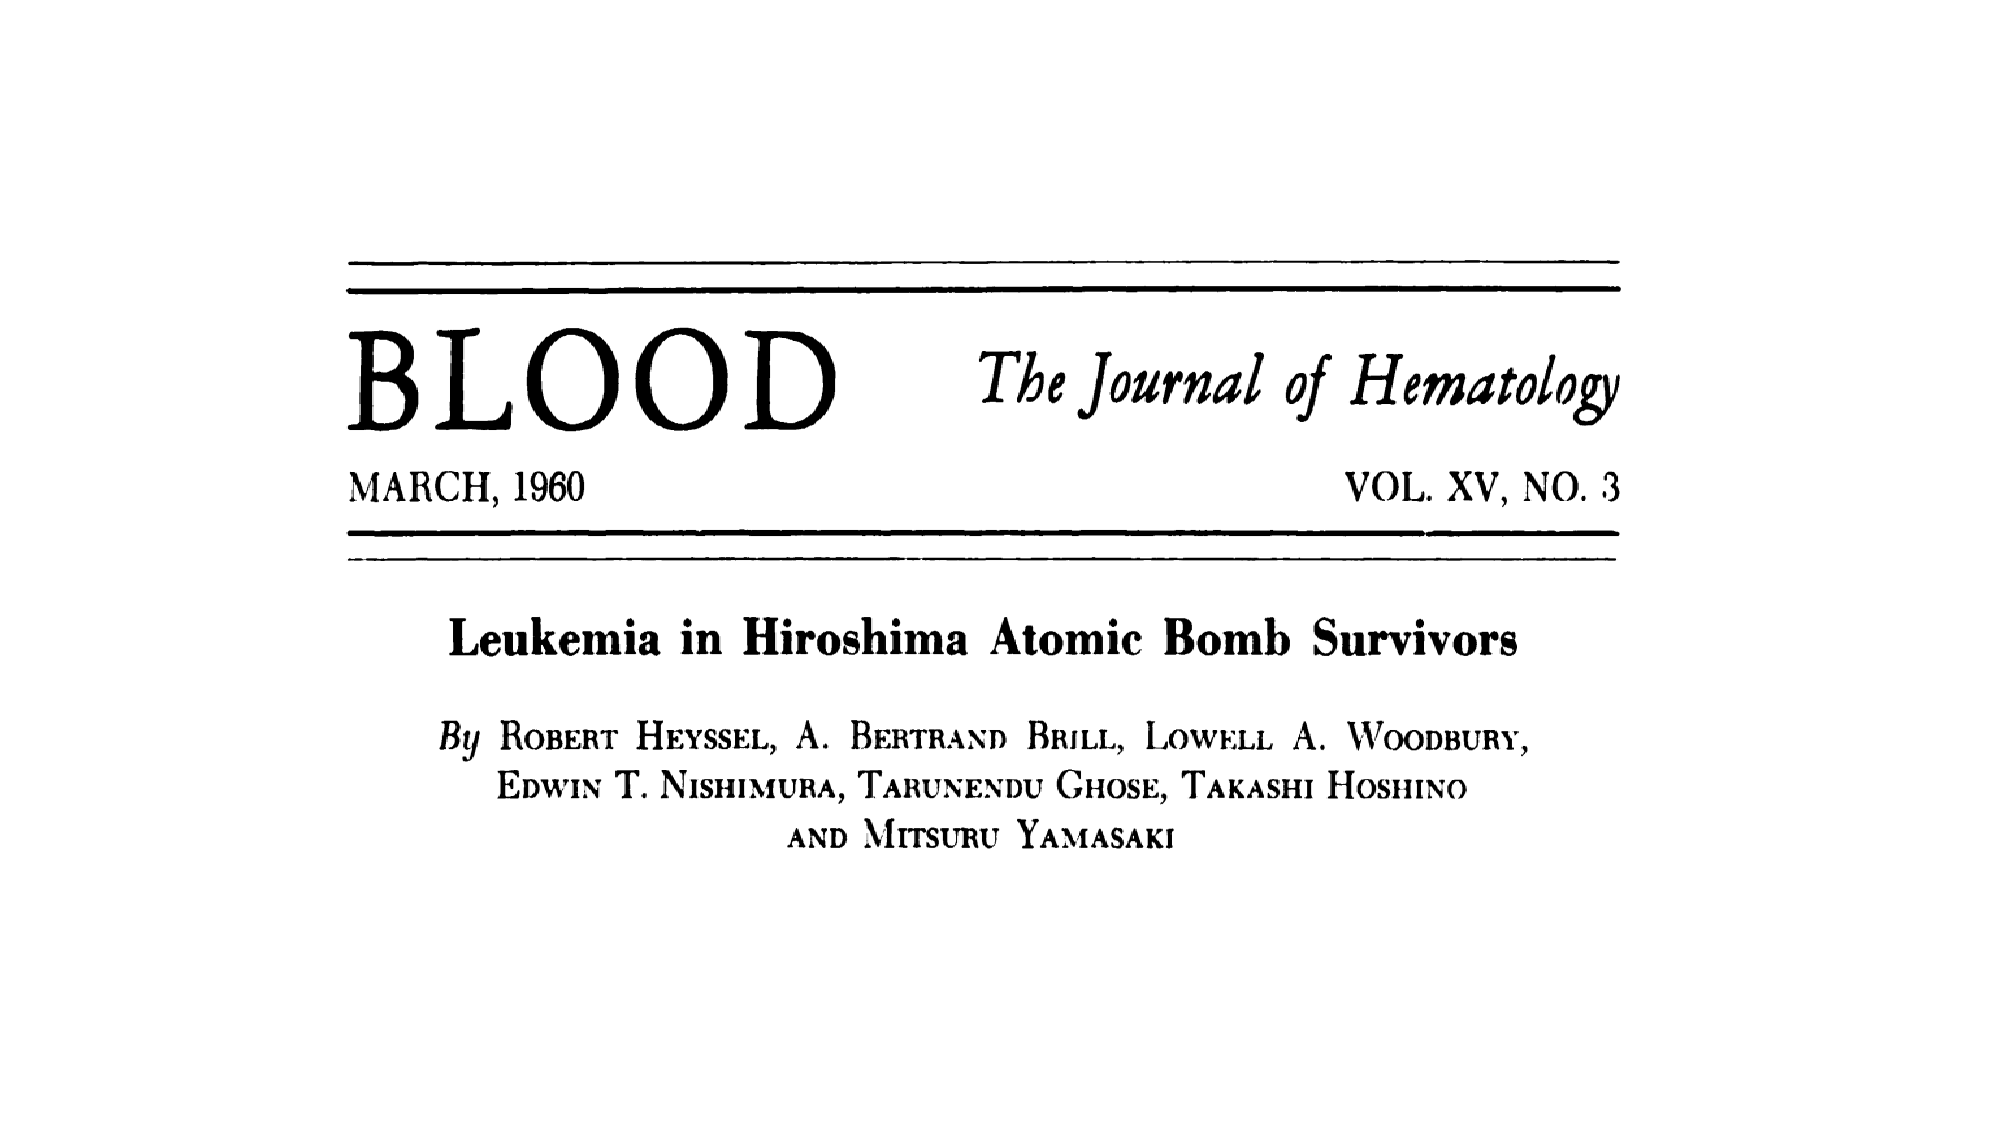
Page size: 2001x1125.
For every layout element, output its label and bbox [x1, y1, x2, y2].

picture [326, 243, 1644, 864]
